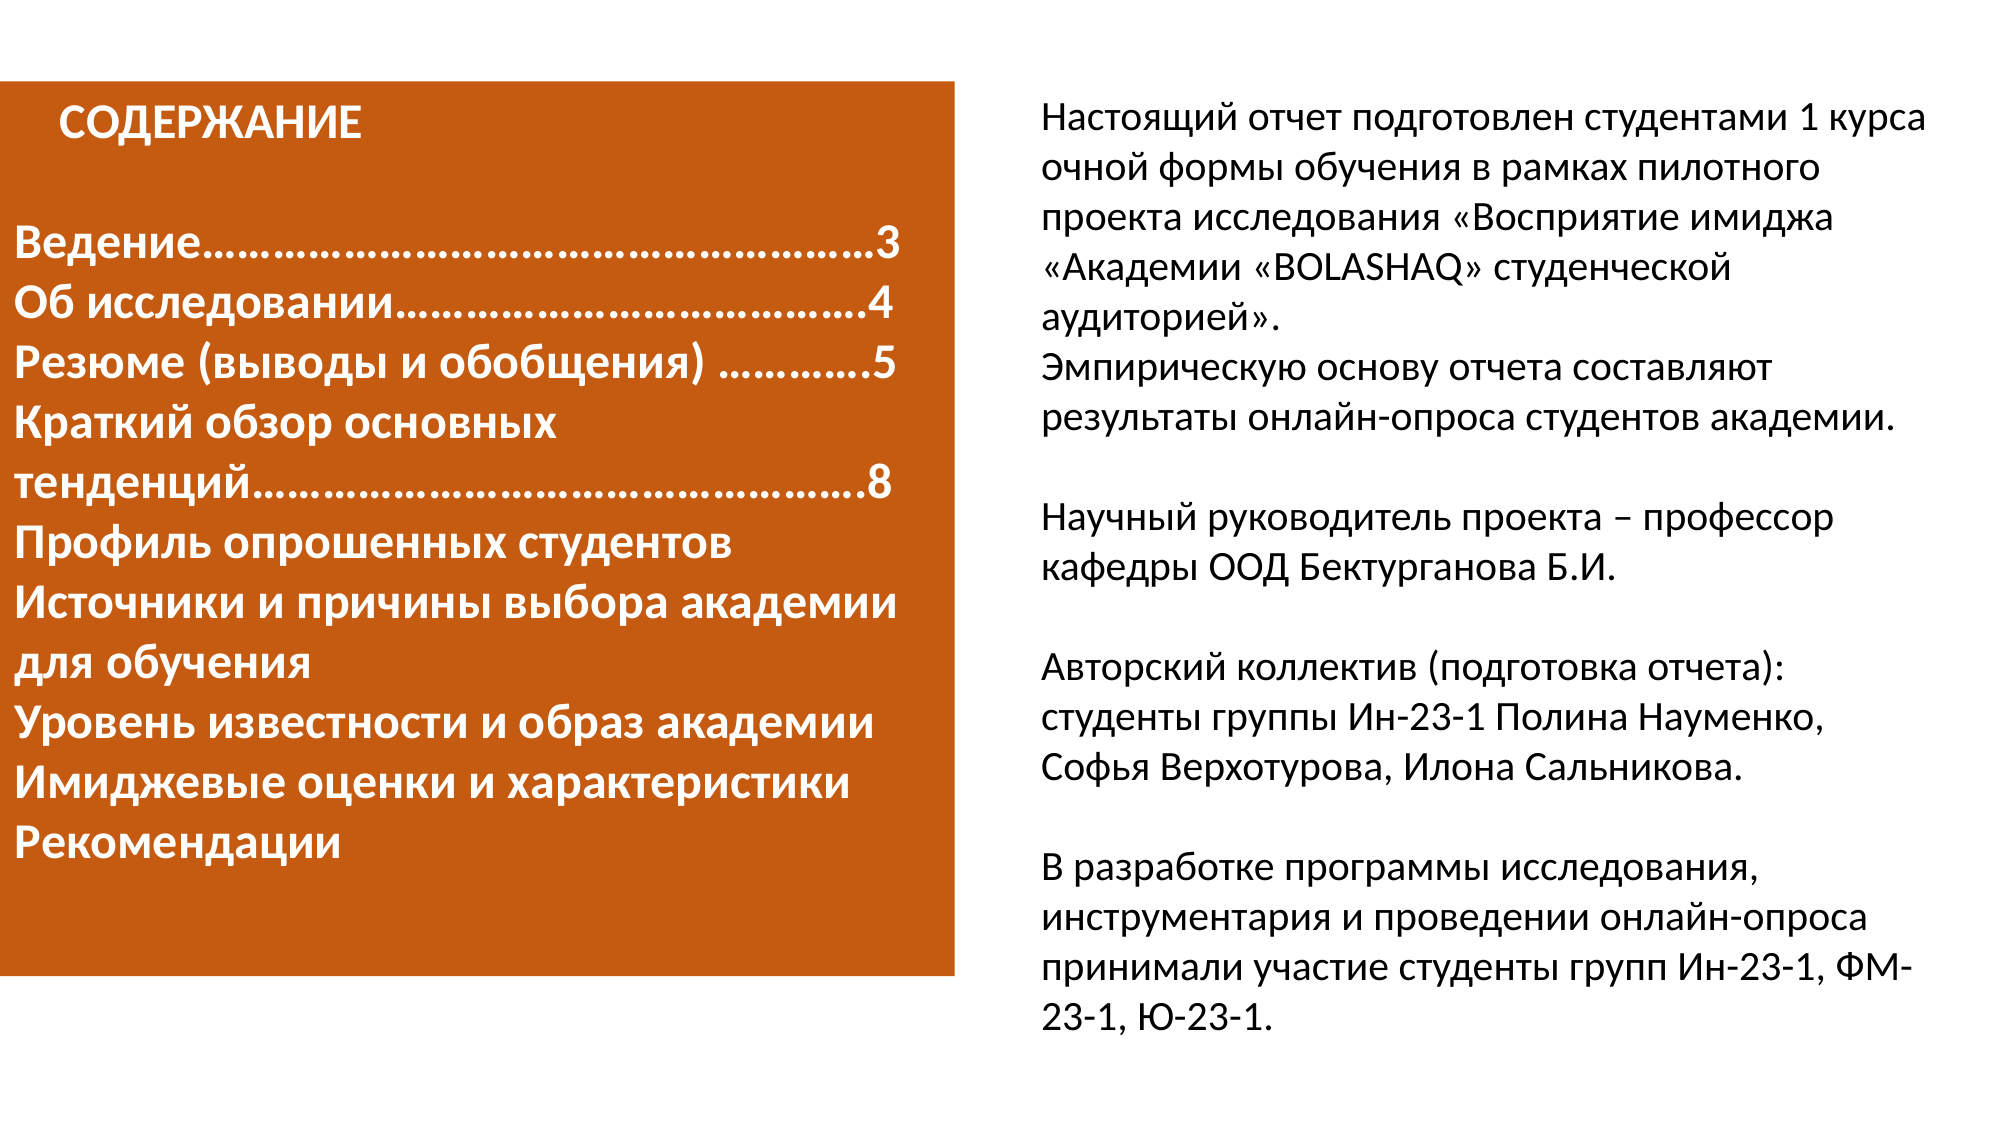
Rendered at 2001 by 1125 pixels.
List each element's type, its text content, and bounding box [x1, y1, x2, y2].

text_box Настоящий отчет подготовлен студентами 1 курса очной формы обучения в рамках пилотного проекта исследования «Восприятие имиджа «Академии «BOLASHAQ» студенческой аудиторией». Эмпирическую основу отчета составляют результаты онлайн-опроса студентов академии. Научный руководитель проекта – профессор кафедры ООД Бектурганова Б.И. Авторский коллектив (подготовка отчета): студенты группы Ин-23-1 Полина Науменко, Софья Верхотурова, Илона Сальникова. В разработке программы исследования, инструментария и проведении онлайн-опроса принимали участие студенты групп Ин-23-1, ФМ-23-1, Ю-23-1. [997, 81, 1953, 1047]
text_box СОДЕРЖАНИЕ Ведение…………………………………………………3 Об исследовании………………………………….4 Резюме (выводы и обобщения) ………….5 Краткий обзор основных тенденций…………………………………………….8 Профиль опрошенных студентов Источники и причины выбора академии для обучения Уровень известности и образ академии Имиджевые оценки и характеристики Рекомендации [0, 81, 955, 977]
